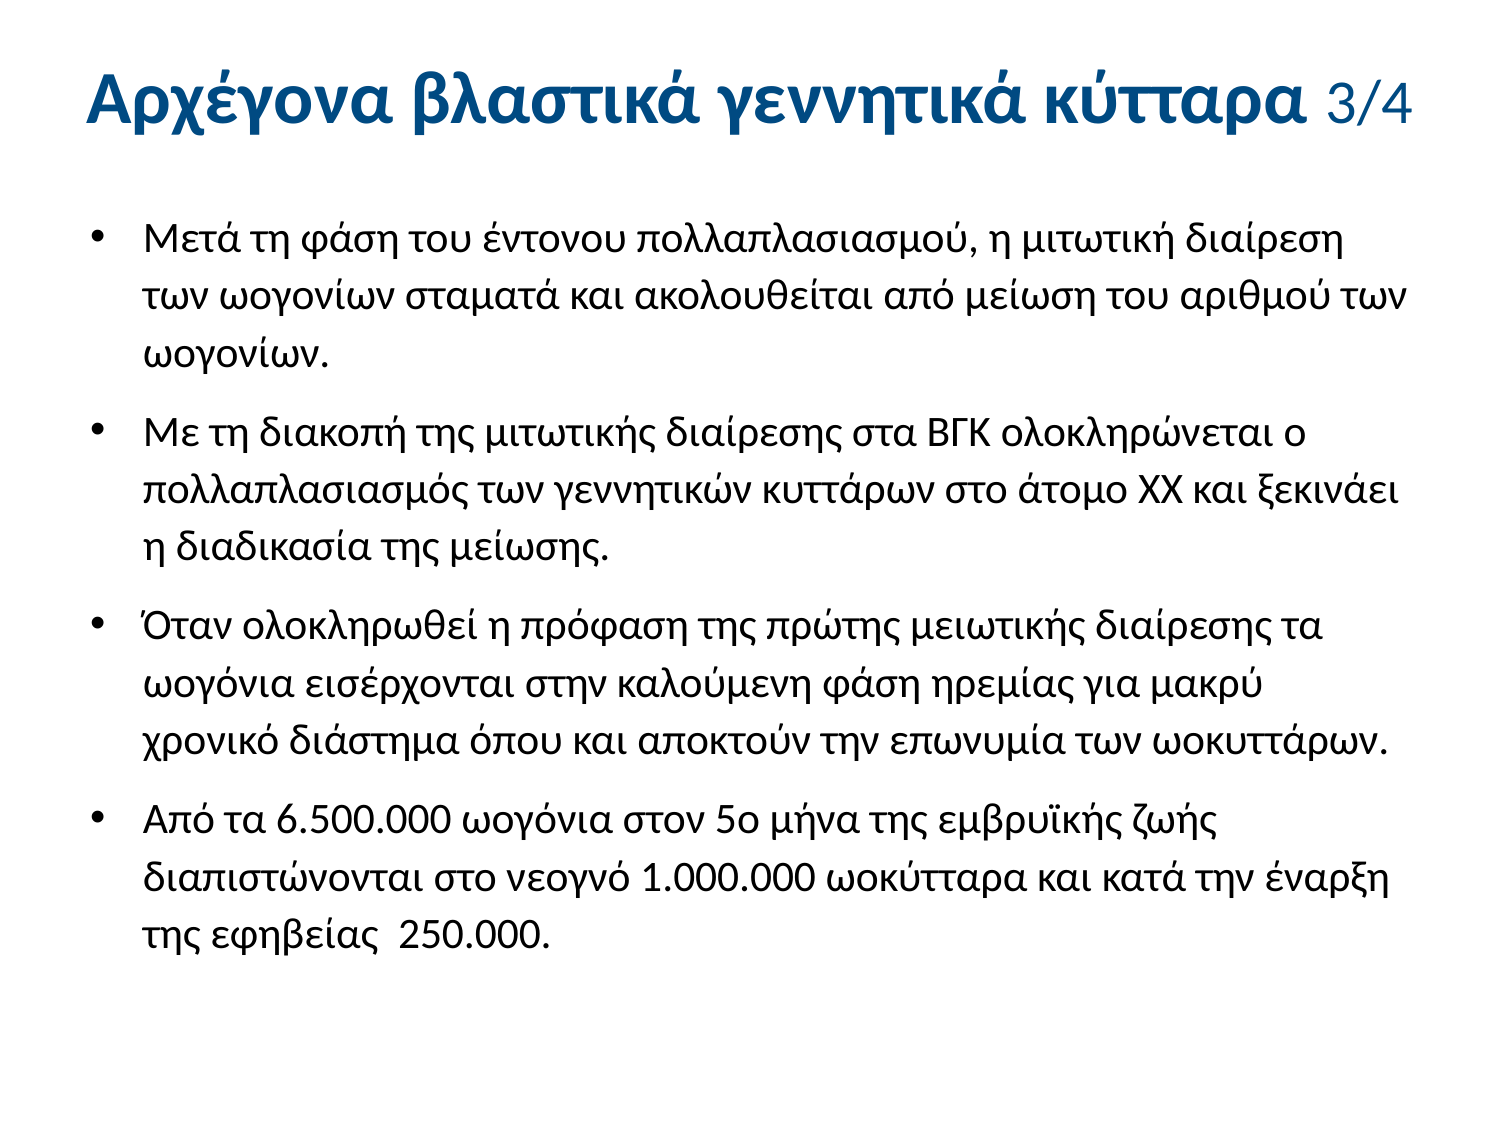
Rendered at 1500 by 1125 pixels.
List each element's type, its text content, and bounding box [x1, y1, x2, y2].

list Μετά τη φάση του έντονου πολλαπλασιασμού, η μιτωτική διαίρεση των ωογονίων σταματά και ακολουθείται από μείωση του αριθμού των ωογονίων. Με τη διακοπή της μιτωτικής διαίρεσης στα ΒΓΚ ολοκληρώνεται ο πολλαπλασιασμός των γεννητικών κυττάρων στο άτομο ΧΧ και ξεκινάει η διαδικασία της μείωσης. Όταν ολοκληρωθεί η πρόφαση της πρώτης μειωτικής διαίρεσης τα ωογόνια εισέρχονται στην καλούμενη φάση ηρεμίας για μακρύ χρονικό διάστημα όπου και αποκτούν την επωνυμία των ωοκυττάρων. Από τα 6.500.000 ωογόνια στον 5ο μήνα της εμβρυϊκής ζωής διαπιστώνονται στο νεογνό 1.000.000 ωοκύτταρα και κατά την έναρξη της εφηβείας 250.000. [75, 196, 1425, 1024]
title Αρχέγονα βλαστικά γεννητικά κύτταρα 3/4 [0, 19, 1500, 169]
